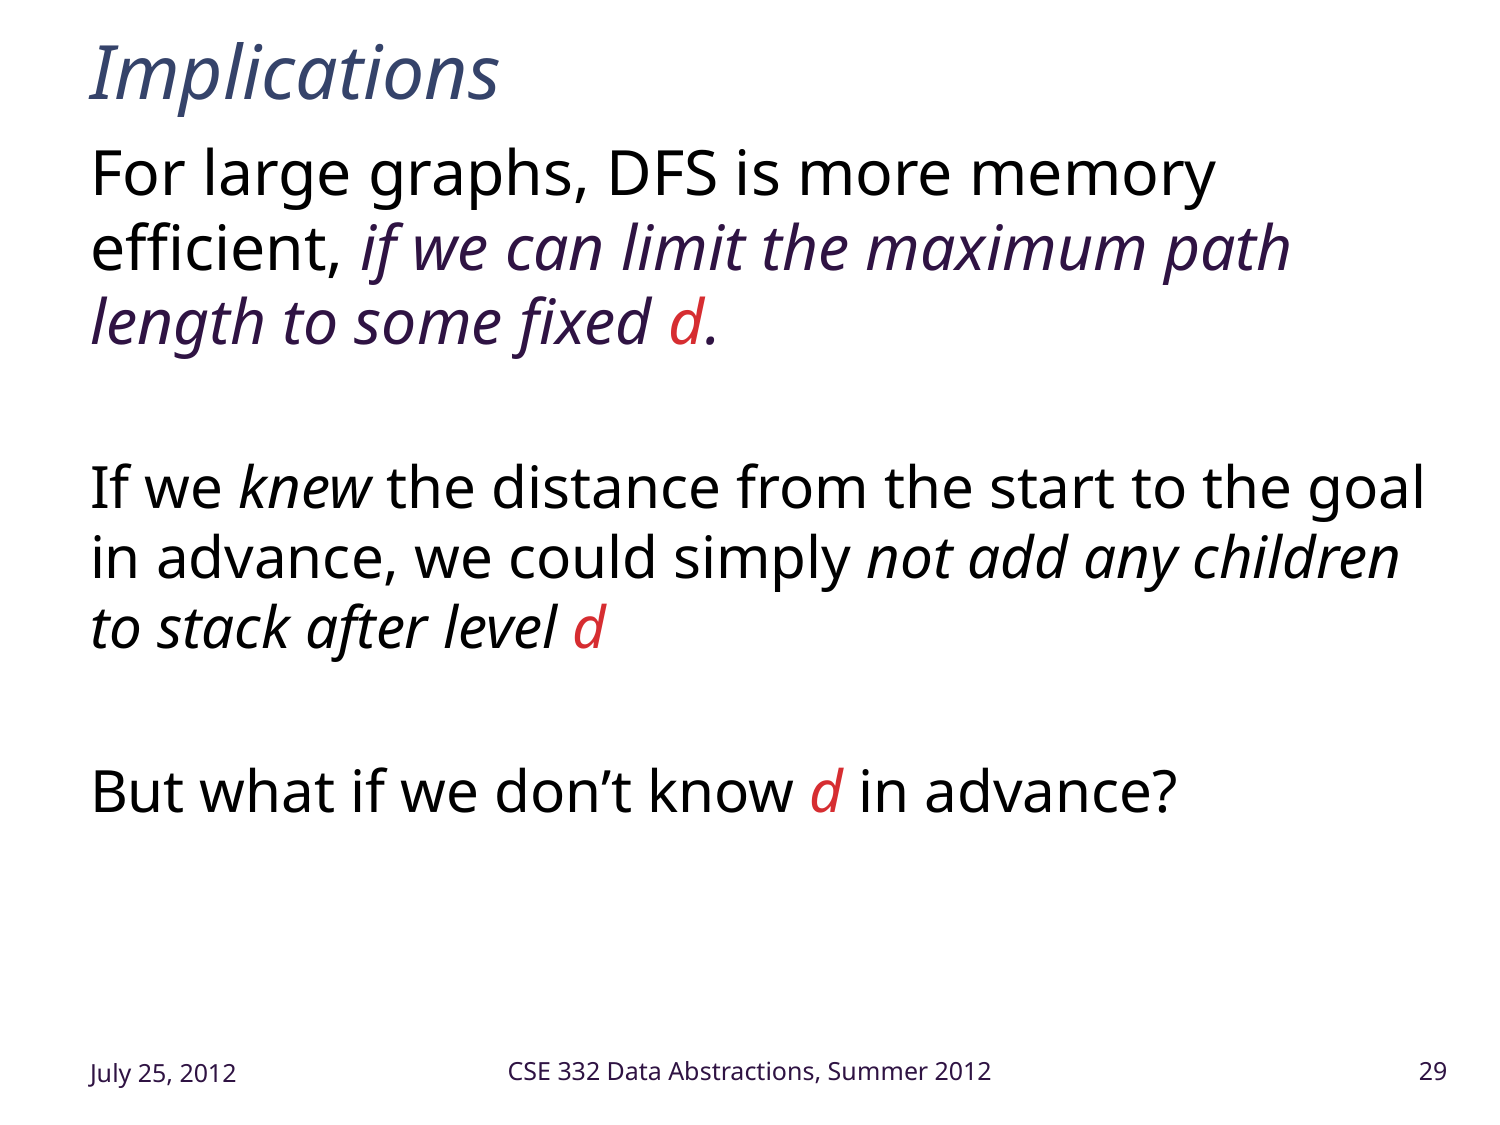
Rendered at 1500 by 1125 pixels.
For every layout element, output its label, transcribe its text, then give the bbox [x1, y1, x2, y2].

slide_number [75, 1042, 338, 1103]
slide_number 29 [1333, 1042, 1463, 1103]
footer CSE 332 Data Abstractions, Summer 2012 [348, 1042, 1152, 1103]
list For large graphs, DFS is more memory efficient, if we can limit the maximum path length to some fixed d. If we knew the distance from the start to the goal in advance, we could simply not add any children to stack after level d But what if we don’t know d in advance? [75, 125, 1463, 1025]
title Implications [75, 24, 1463, 105]
